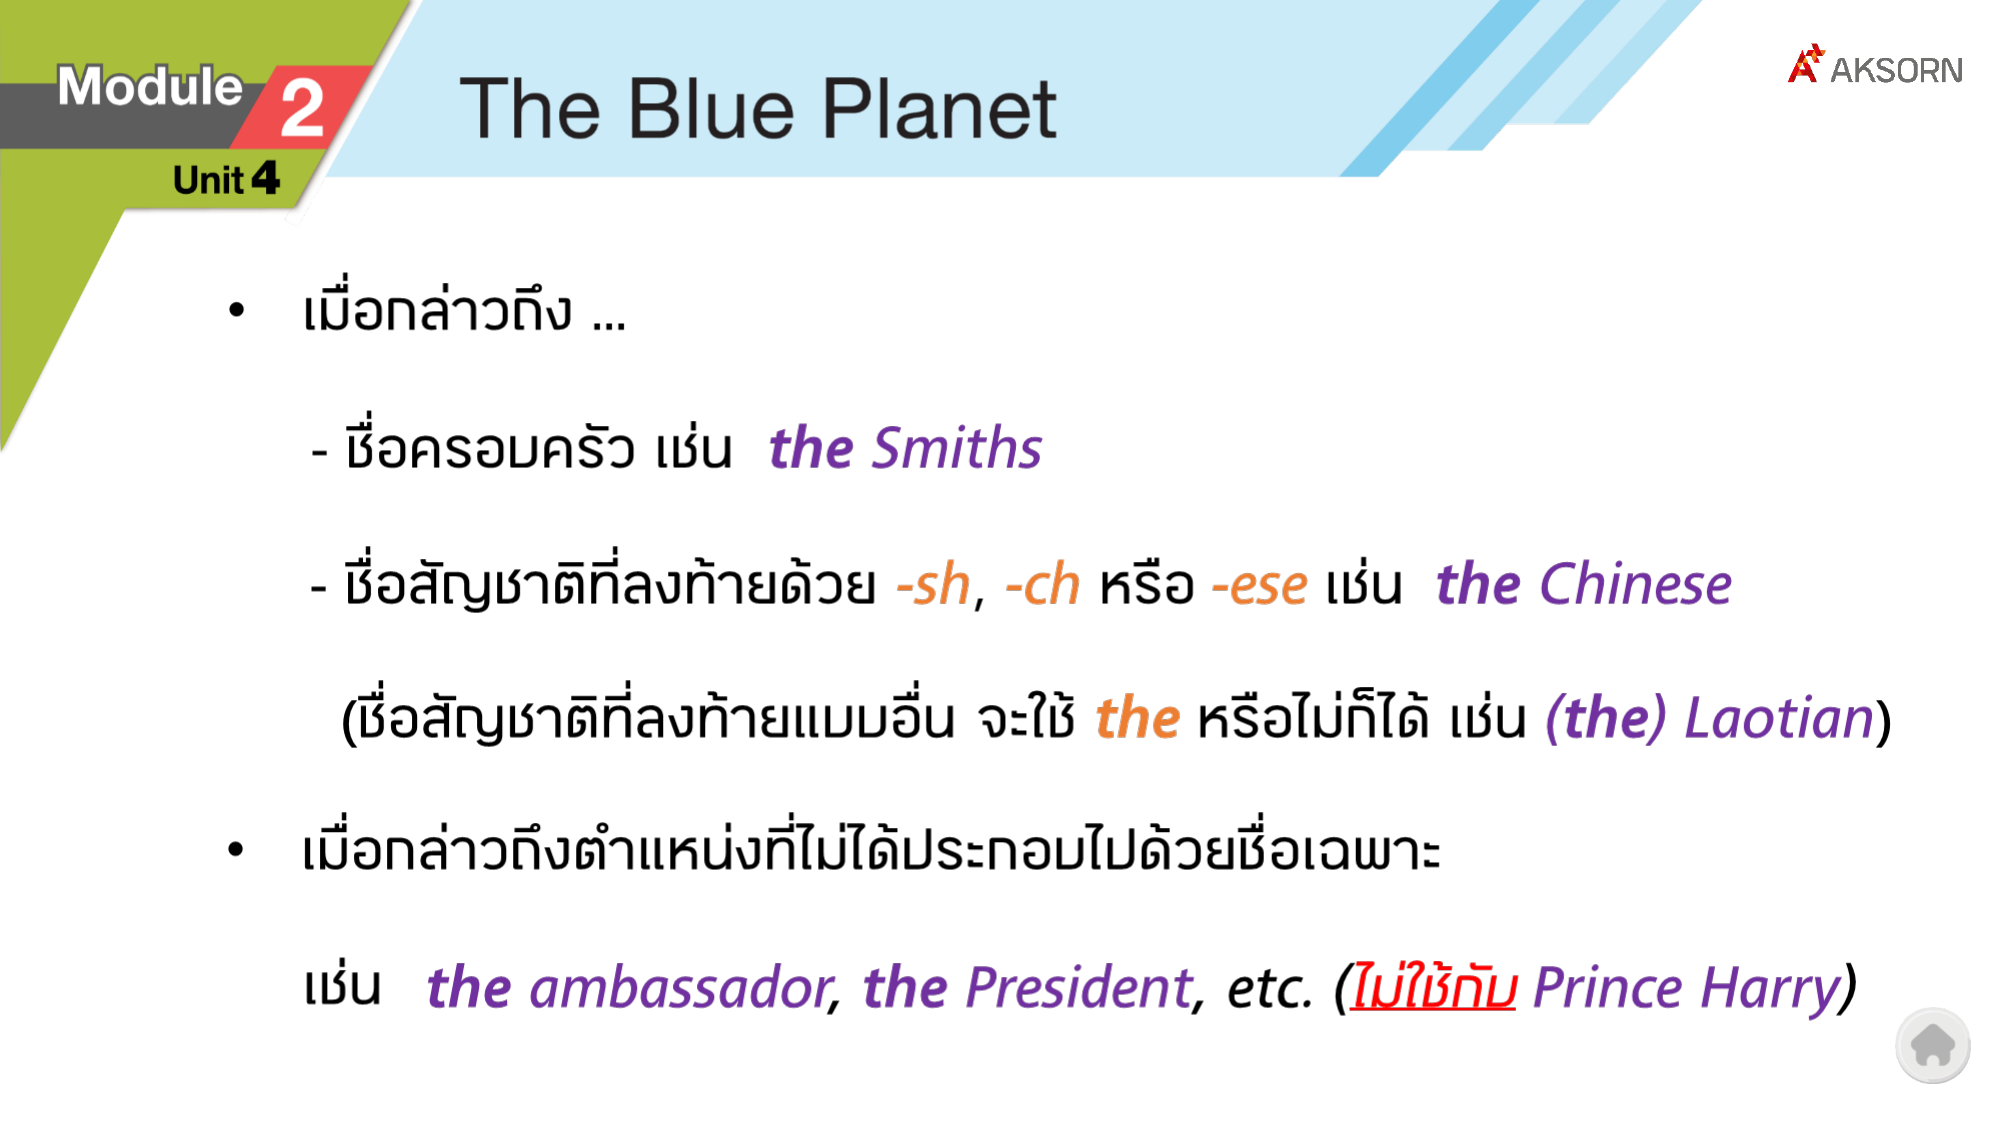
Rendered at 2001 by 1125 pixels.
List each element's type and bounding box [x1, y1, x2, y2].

picture [0, 0, 1721, 526]
picture [304, 664, 1943, 796]
picture [191, 799, 1727, 928]
picture [1780, 36, 1969, 89]
picture [266, 934, 1971, 1084]
picture [273, 530, 1811, 662]
